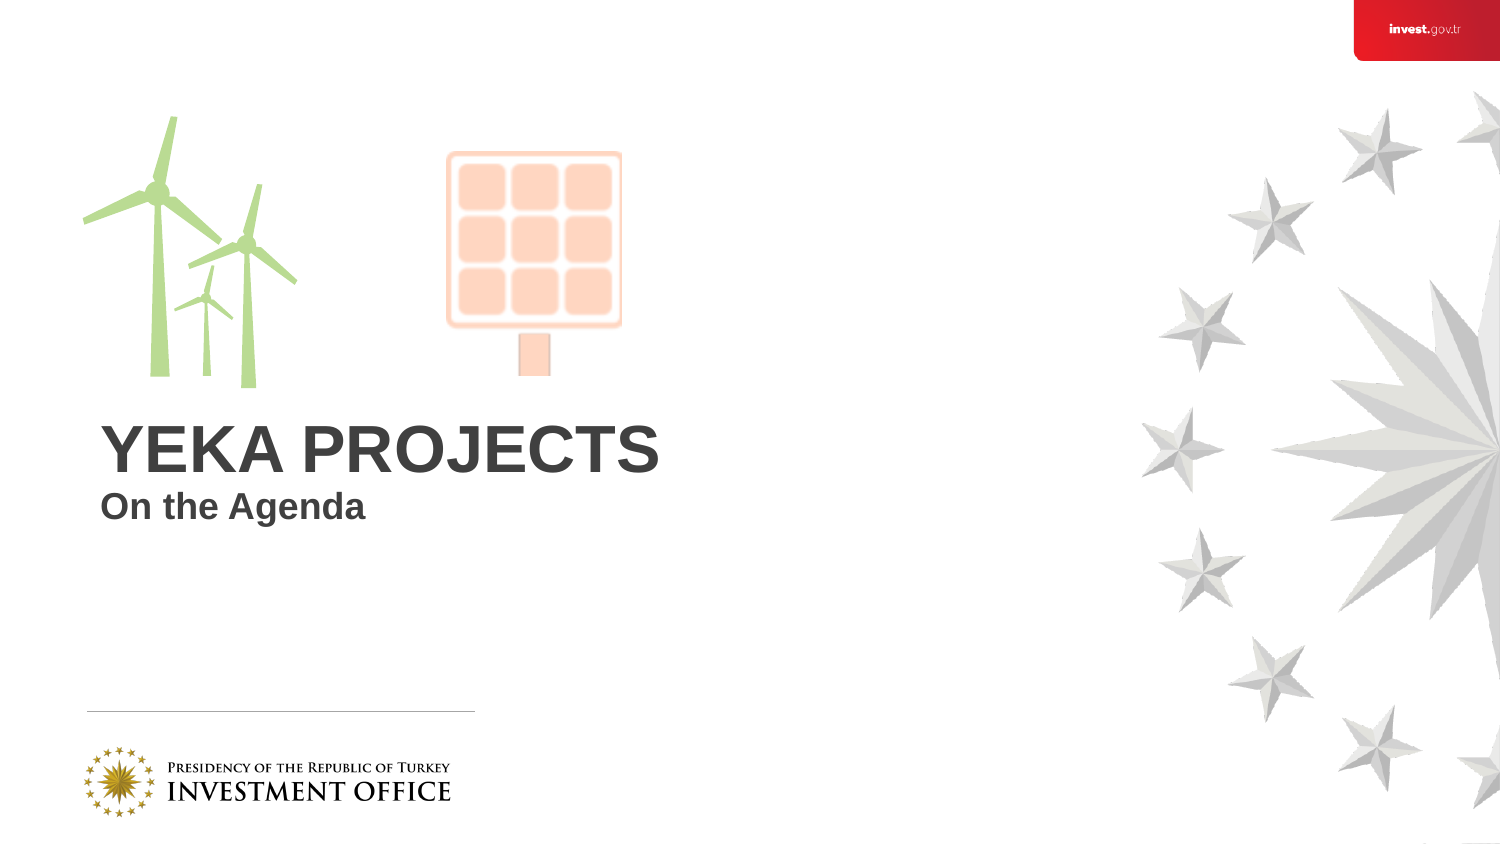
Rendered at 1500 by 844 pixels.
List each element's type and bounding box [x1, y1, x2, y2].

text_box [82, 116, 298, 389]
picture [0, 0, 1500, 844]
